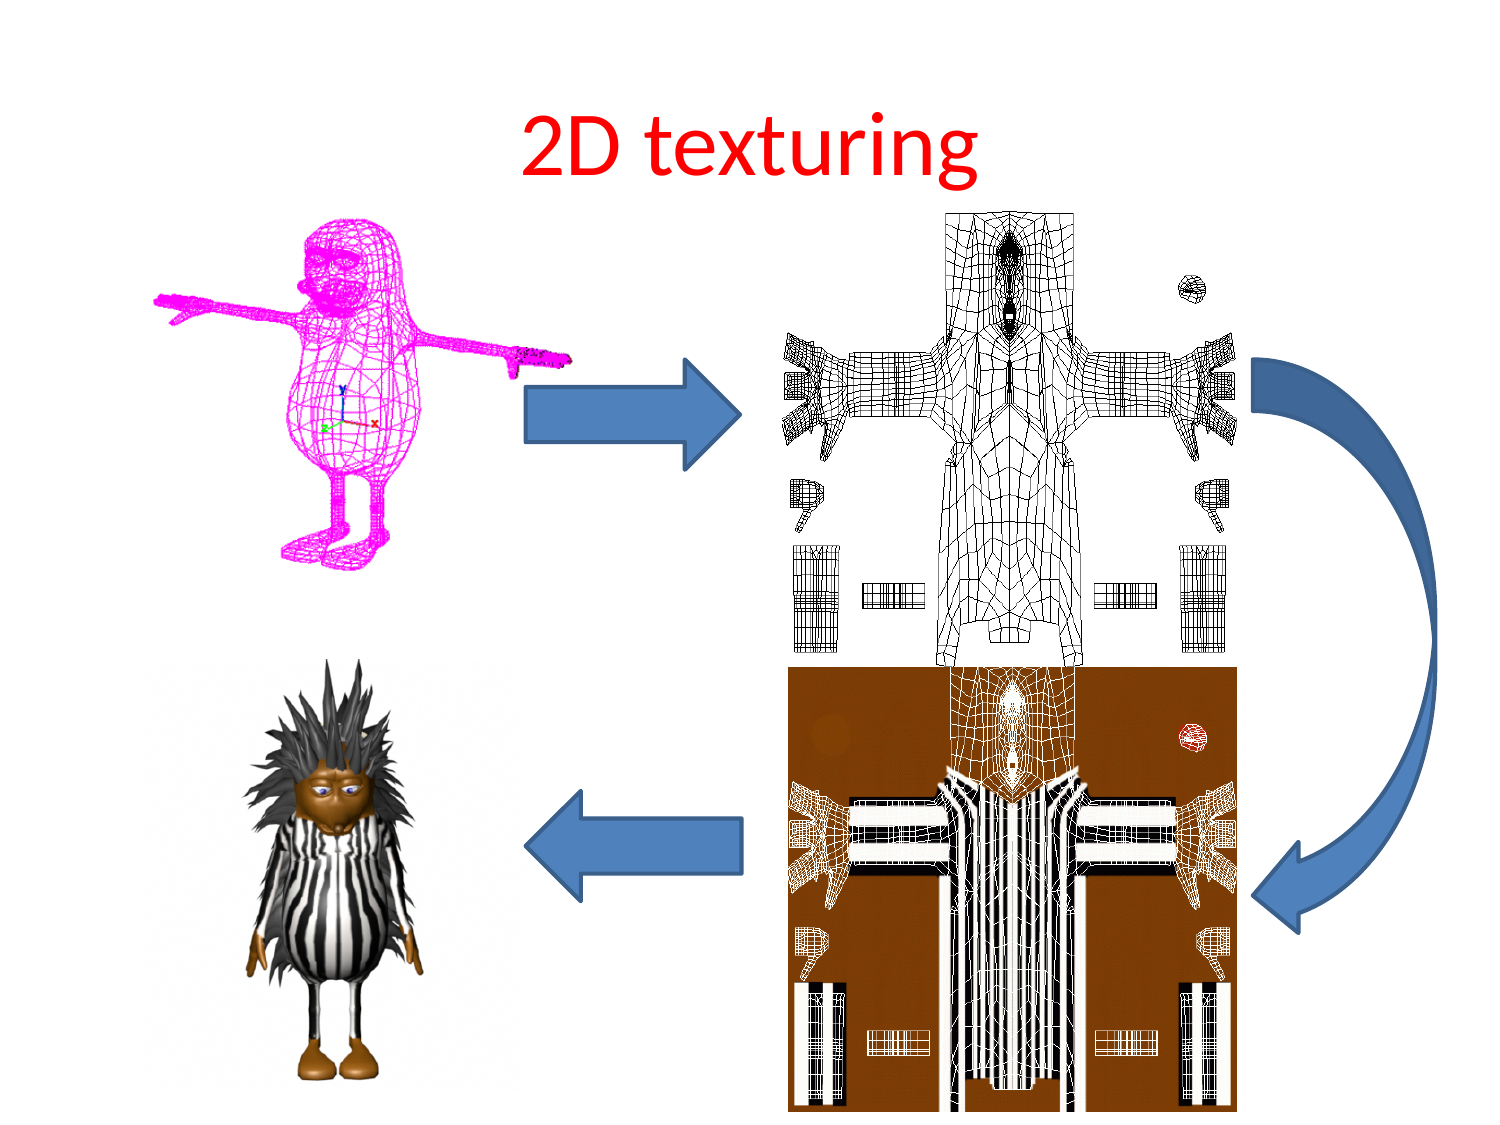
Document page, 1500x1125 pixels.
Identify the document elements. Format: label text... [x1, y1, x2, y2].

title 2D texturing [75, 45, 1425, 233]
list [788, 673, 1237, 1112]
text_box [531, 788, 744, 904]
picture [144, 658, 526, 1090]
text_box [1250, 357, 1438, 935]
text_box [591, 357, 743, 472]
picture [782, 211, 1237, 668]
picture [125, 177, 586, 611]
